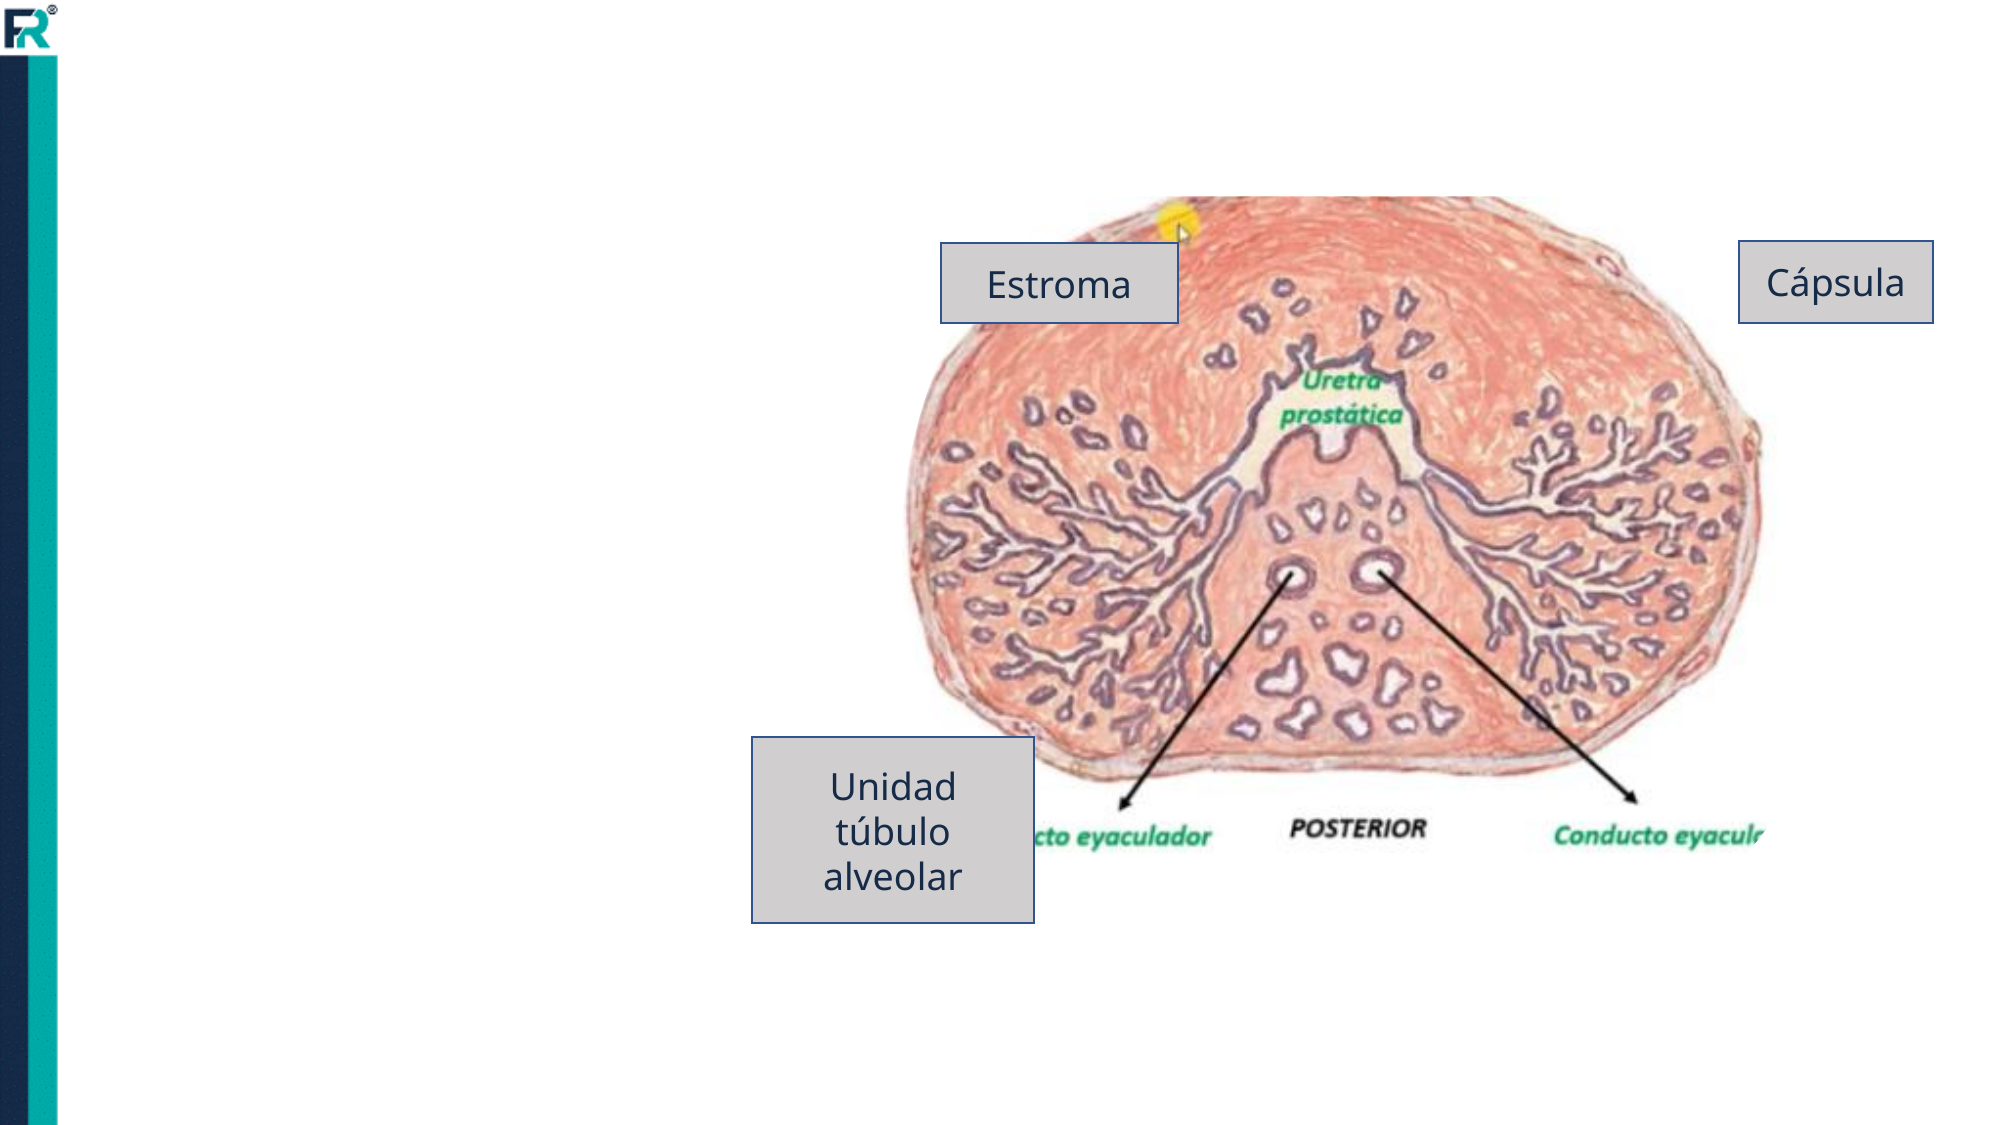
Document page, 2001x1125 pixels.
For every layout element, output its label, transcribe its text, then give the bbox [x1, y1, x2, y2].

picture [0, 0, 2001, 1125]
text_box Cápsula [1862, 241, 1933, 323]
text_box Unidad túbulo alveolar [752, 736, 1034, 924]
